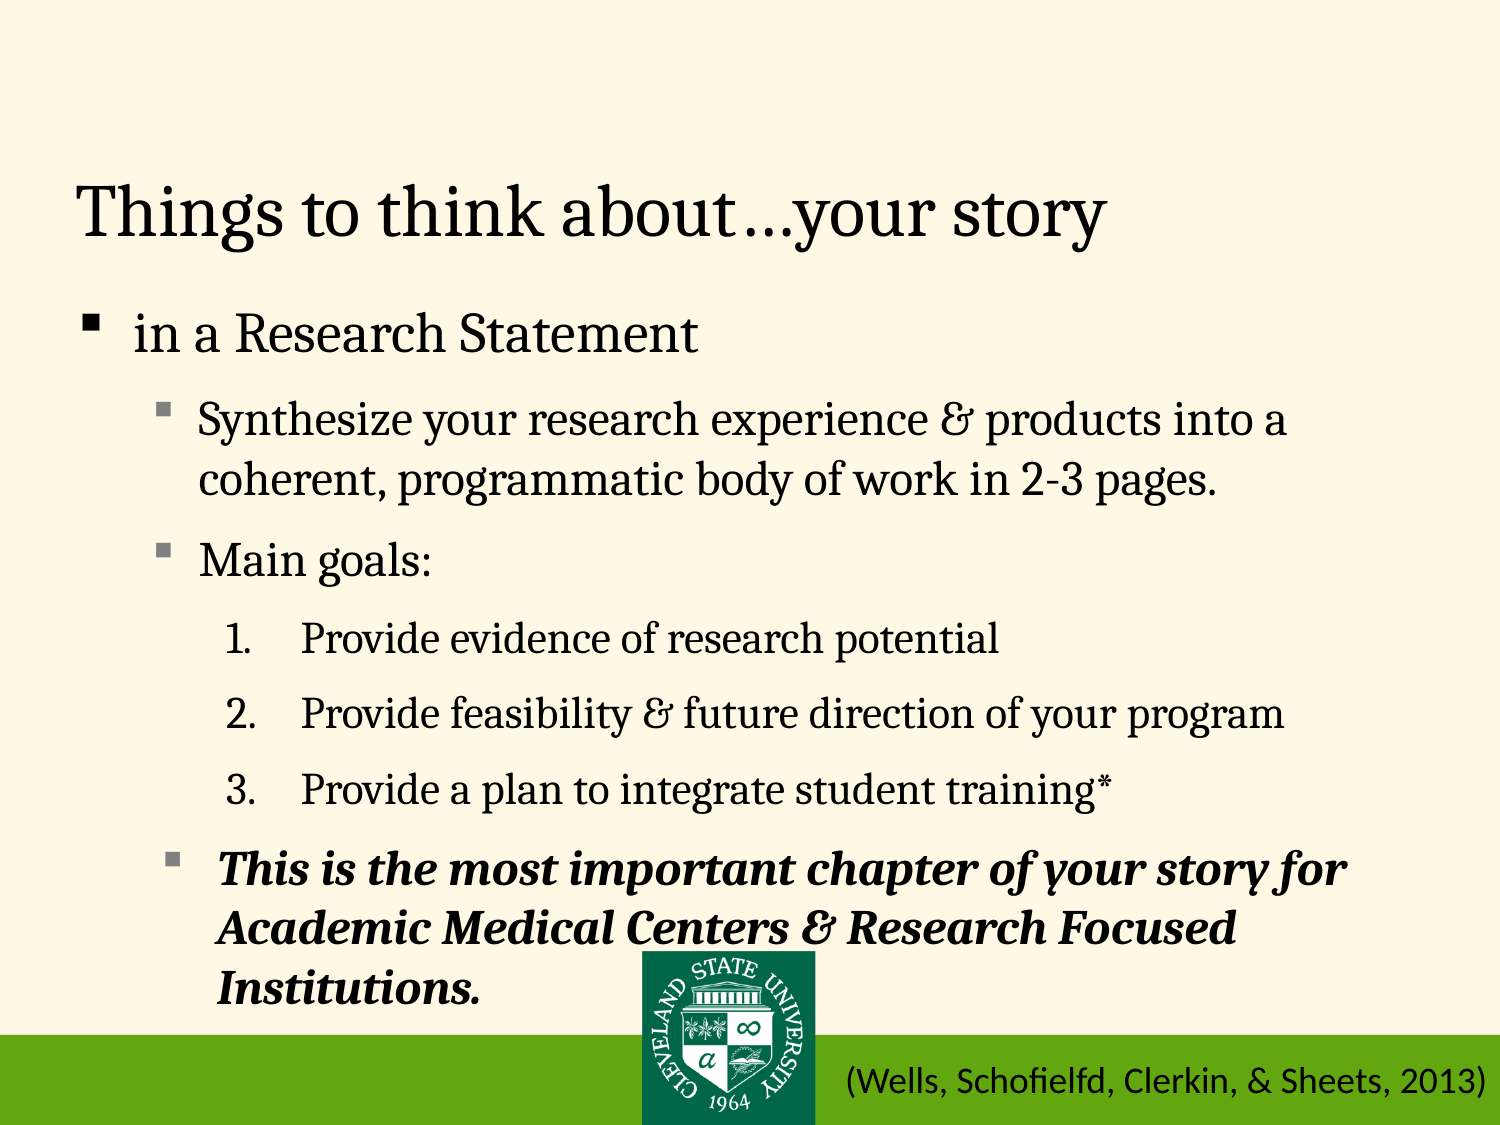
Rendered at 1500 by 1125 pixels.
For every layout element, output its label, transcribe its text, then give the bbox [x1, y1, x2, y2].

picture [0, 932, 1500, 1125]
list in a Research Statement Synthesize your research experience & products into a coherent, programmatic body of work in 2-3 pages. Main goals: Provide evidence of research potential Provide feasibility & future direction of your program Provide a plan to integrate student training* This is the most important chapter of your story for Academic Medical Centers & Research Focused Institutions. [77, 287, 1463, 932]
title Things to think about…your story [75, 112, 1438, 300]
